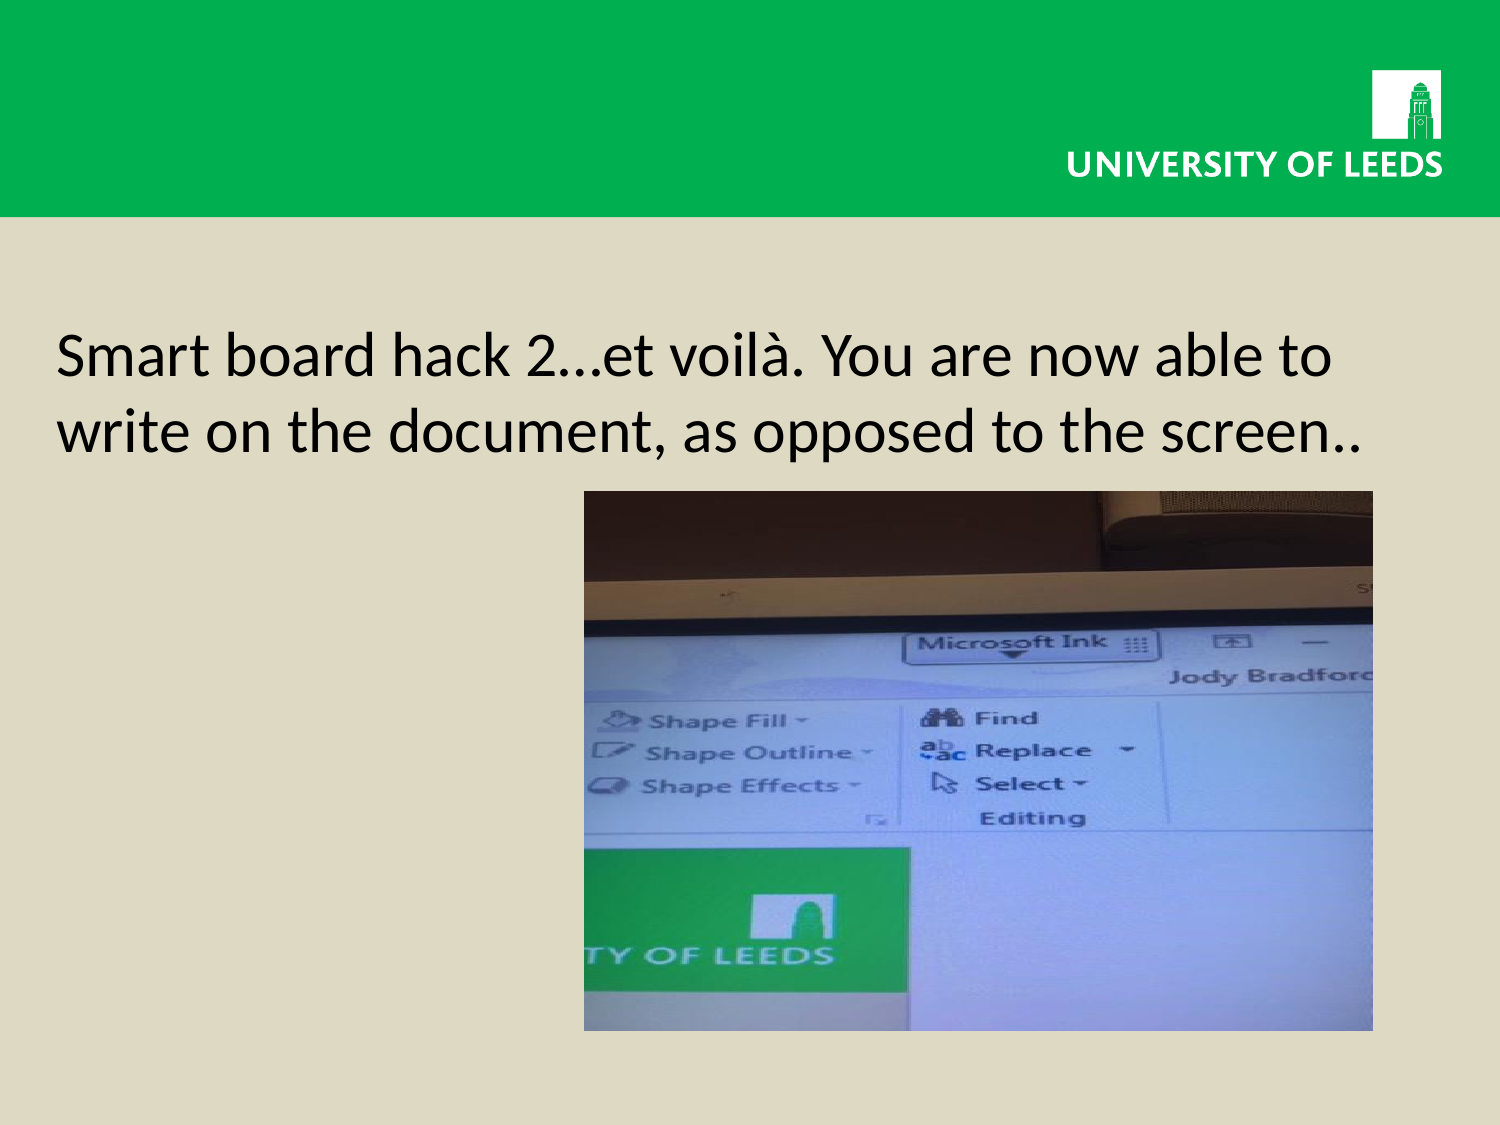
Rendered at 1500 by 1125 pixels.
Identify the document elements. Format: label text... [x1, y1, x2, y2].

list Smart board hack 2…et voilà. You are now able to write on the document, as opposed to the screen.. [41, 278, 1399, 527]
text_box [0, 0, 1500, 218]
picture [584, 491, 1373, 1031]
